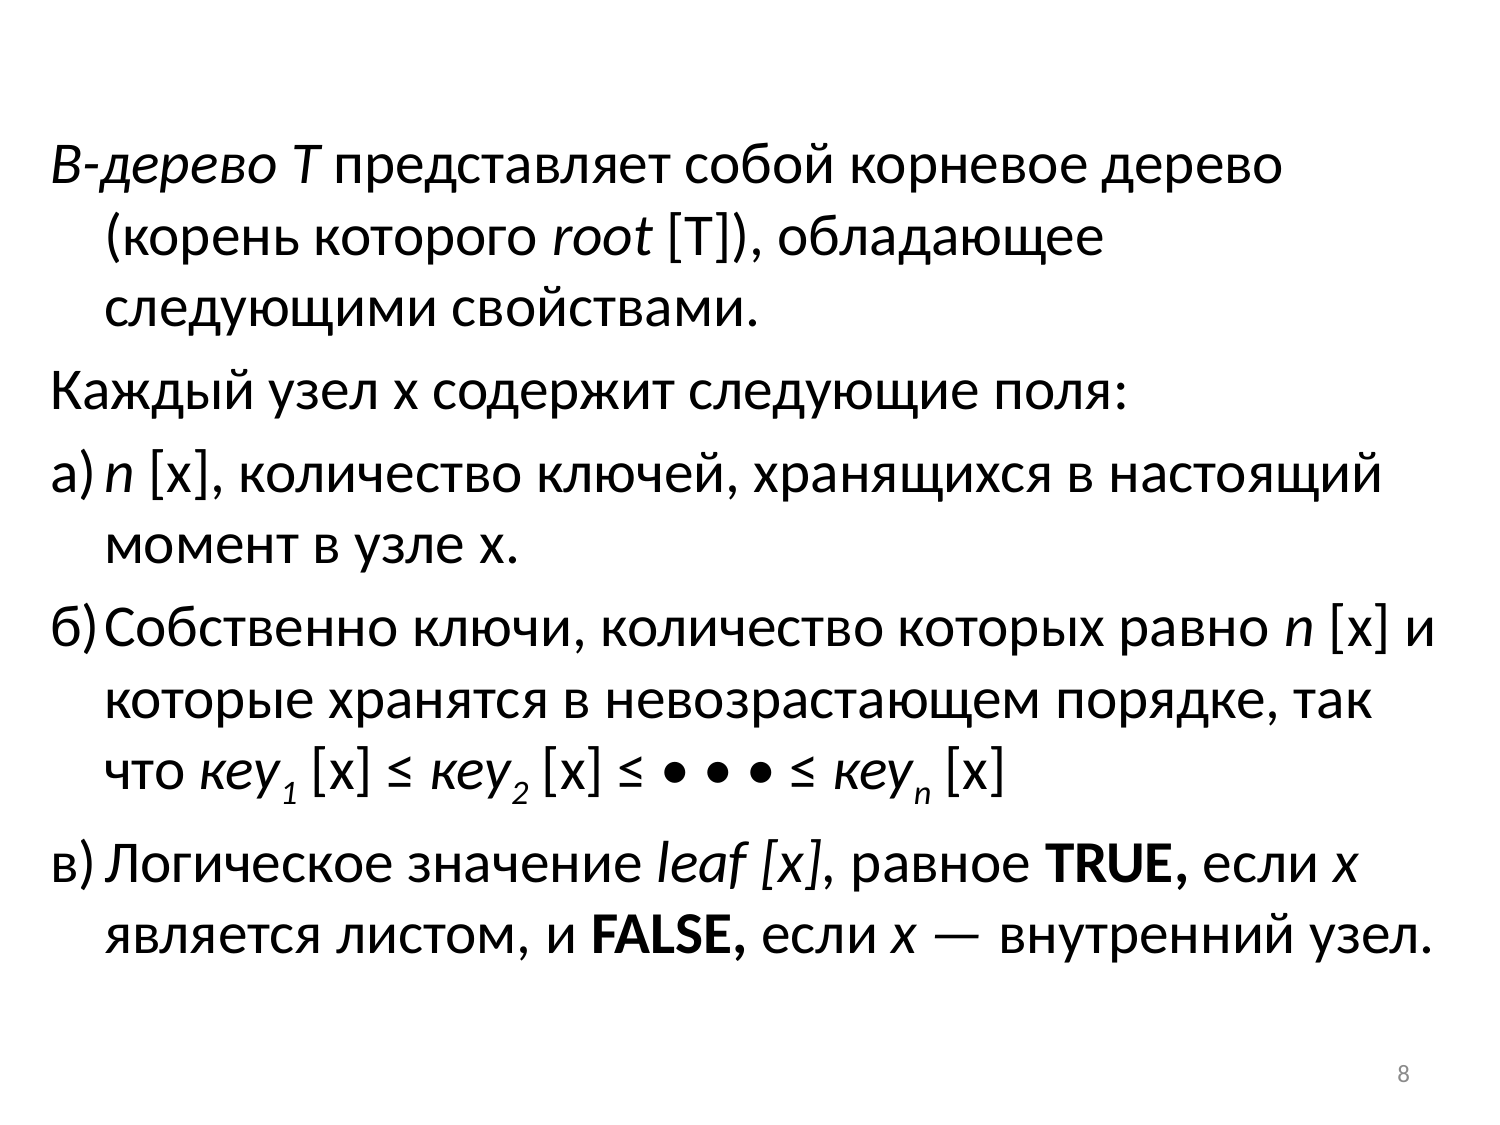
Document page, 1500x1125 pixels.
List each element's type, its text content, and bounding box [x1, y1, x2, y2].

list В-дерево Т представляет собой корневое дерево (корень которого root [Т]), обладающее следующими свойствами. Каждый узел x содержит следующие поля: а) n [x], количество ключей, хранящихся в настоящий момент в узле x. б) Собственно ключи, количество которых равно n [x] и которые хранятся в невозрастающем порядке, так что кеу1 [x] ≤ кеу2 [x] ≤ • • • ≤ кеуn [x] в) Логическое значение leaf [х], равное TRUE, если х является листом, и FALSE, если х — внутренний узел. [35, 117, 1465, 1005]
slide_number 8 [1074, 1042, 1425, 1103]
